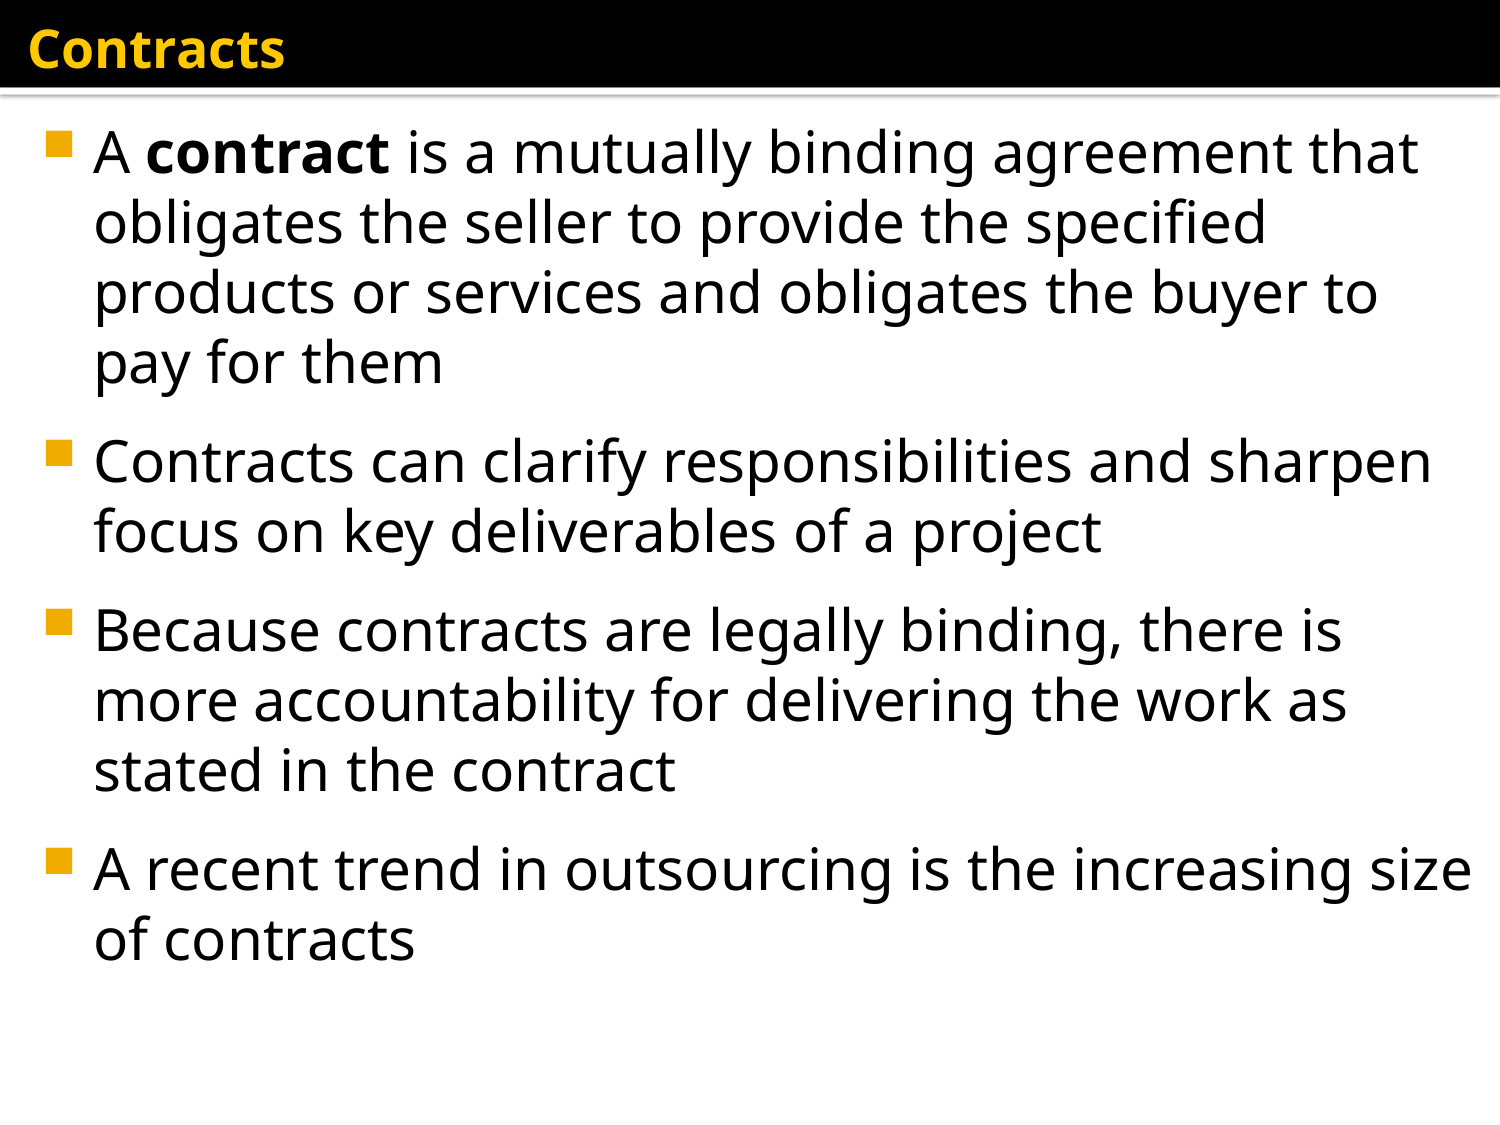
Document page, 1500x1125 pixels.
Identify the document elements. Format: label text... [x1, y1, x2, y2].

list A contract is a mutually binding agreement that obligates the seller to provide the specified products or services and obligates the buyer to pay for them Contracts can clarify responsibilities and sharpen focus on key deliverables of a project Because contracts are legally binding, there is more accountability for delivering the work as stated in the contract A recent trend in outsourcing is the increasing size of contracts [12, 99, 1500, 1101]
title Contracts [12, 7, 1375, 88]
